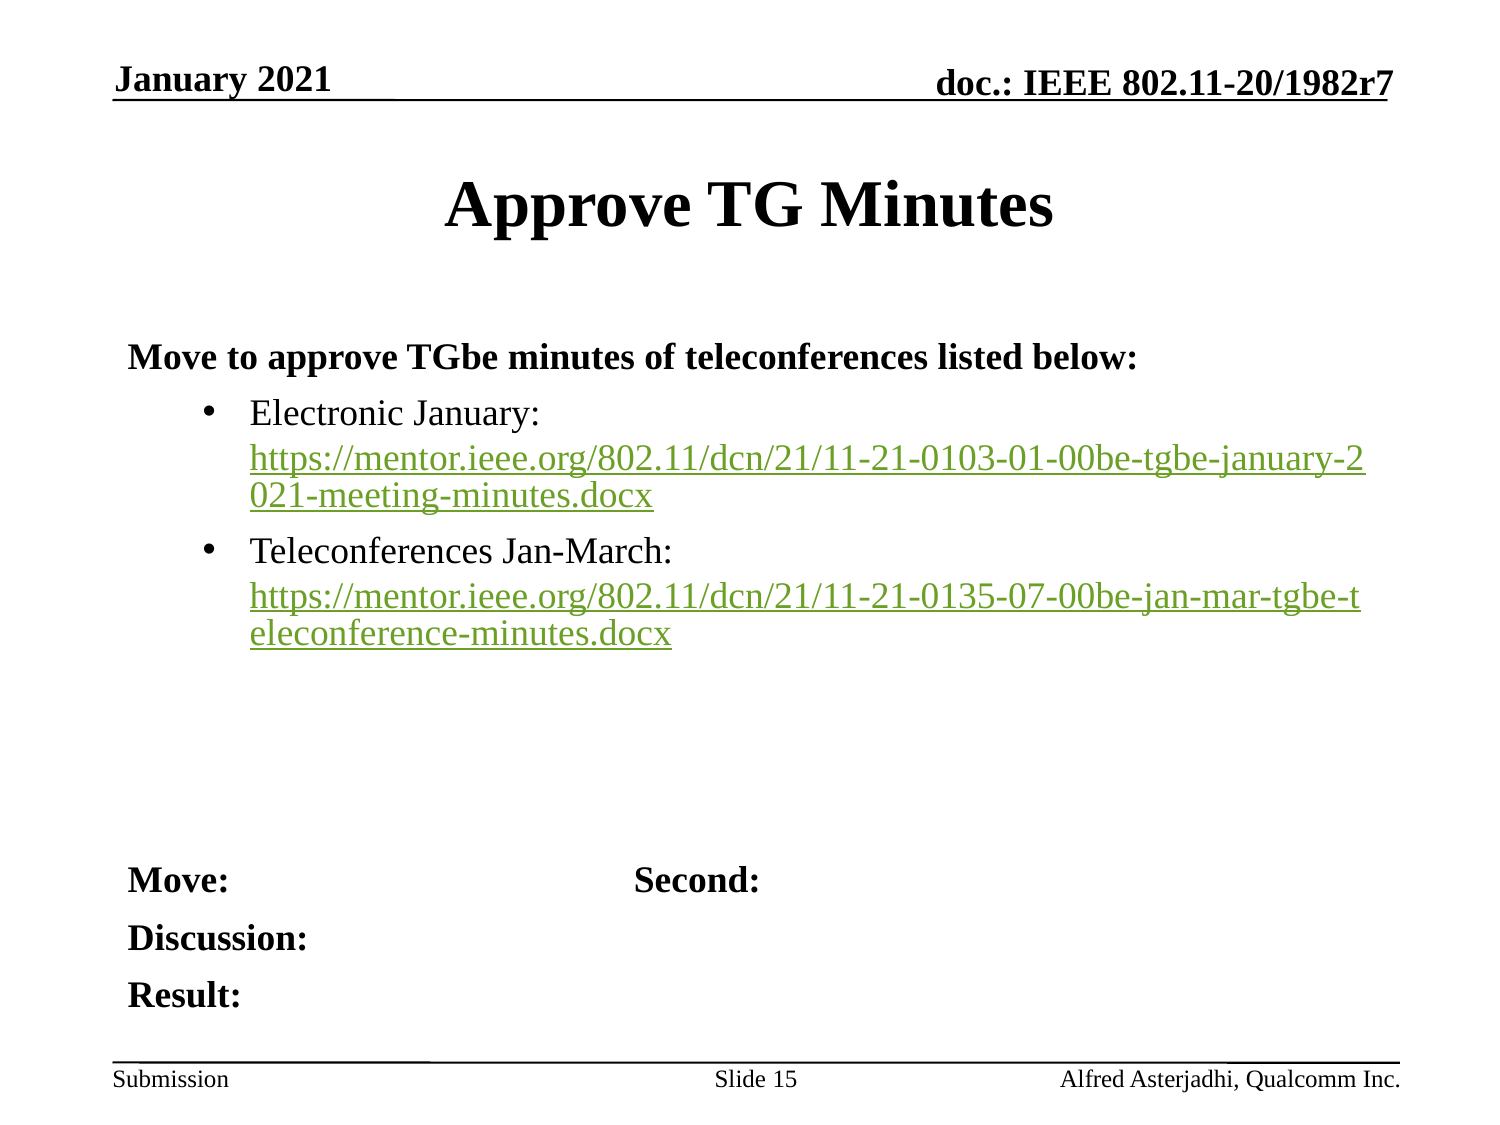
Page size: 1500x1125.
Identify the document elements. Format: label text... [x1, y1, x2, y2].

list Move to approve TGbe minutes of teleconferences listed below: Electronic January: https://mentor.ieee.org/802.11/dcn/21/11-21-0103-01-00be-tgbe-january-2021-meeting-minutes.docx Teleconferences Jan-March: https://mentor.ieee.org/802.11/dcn/21/11-21-0135-07-00be-jan-mar-tgbe-teleconference-minutes.docx Move: Second: Discussion: Result: [112, 324, 1388, 1000]
footer Alfred Asterjadhi, Qualcomm Inc. [878, 1061, 1402, 1093]
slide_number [114, 54, 423, 100]
title Approve TG Minutes [112, 112, 1388, 288]
slide_number Slide 15 [712, 1061, 800, 1123]
